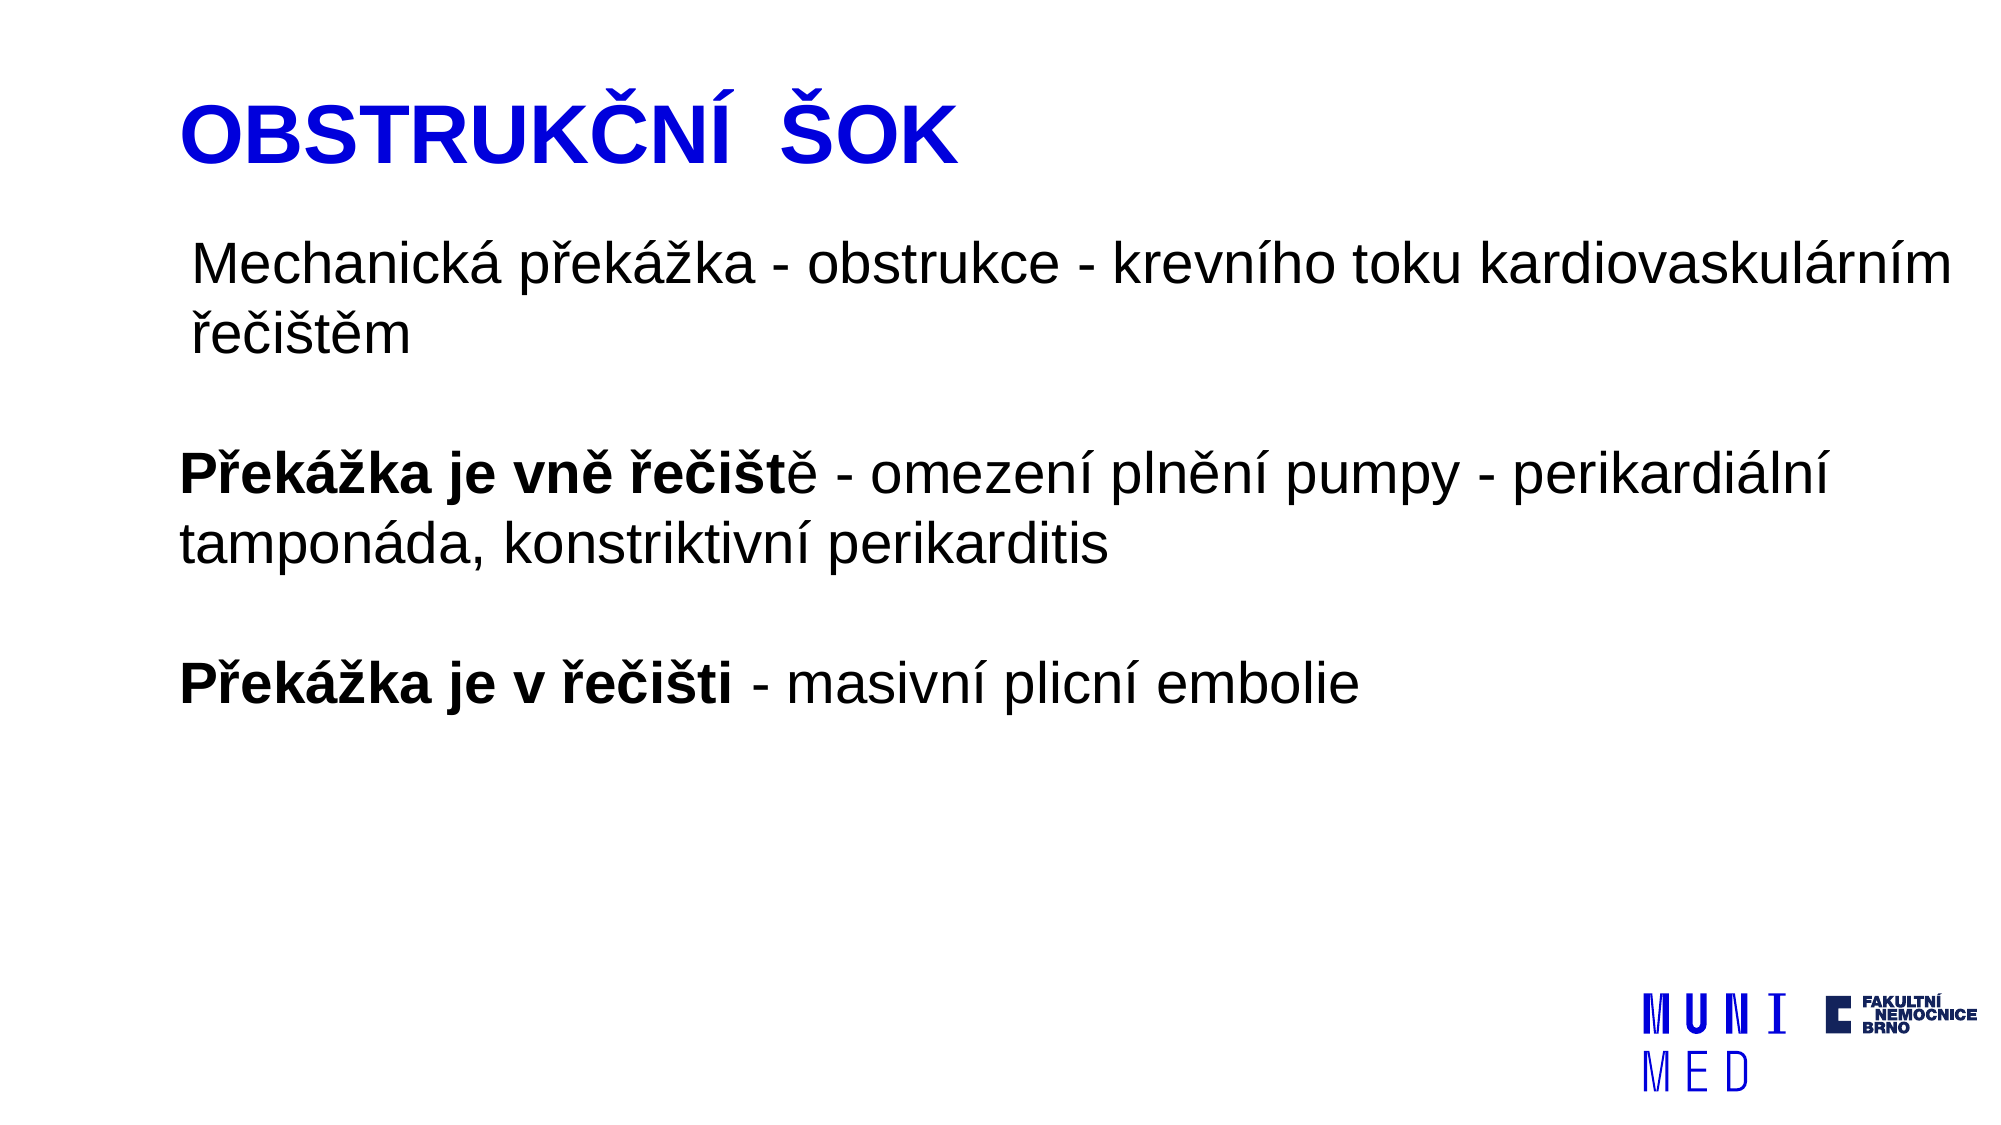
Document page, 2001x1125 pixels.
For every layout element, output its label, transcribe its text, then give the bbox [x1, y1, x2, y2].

list Mechanická překážka - obstrukce - krevního toku kardiovaskulárním řečištěm Překážka je vně řečiště - omezení plnění pumpy - perikardiální tamponáda, konstriktivní perikarditis Překážka je v řečišti - masivní plicní embolie [179, 225, 1957, 972]
title OBSTRUKČNÍ ŠOK [179, 96, 1455, 225]
